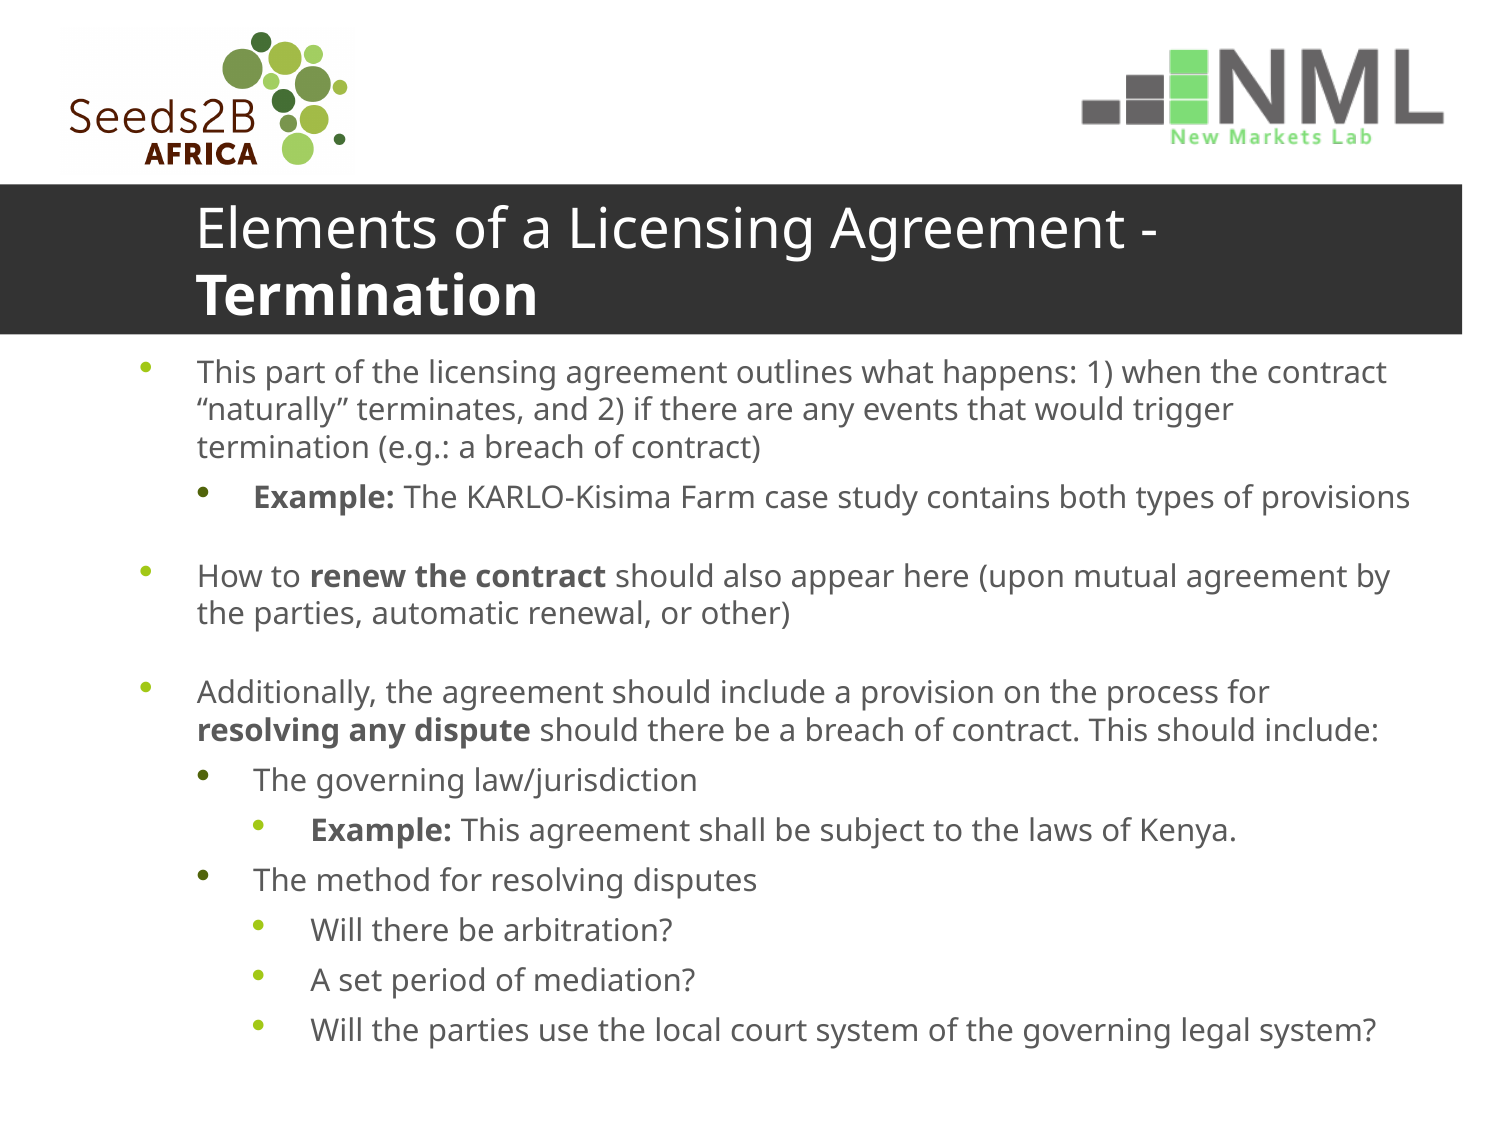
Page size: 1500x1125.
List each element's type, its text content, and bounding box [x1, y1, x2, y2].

title Elements of a Licensing Agreement - Termination [0, 184, 1463, 335]
picture [59, 26, 356, 175]
list This part of the licensing agreement outlines what happens: 1) when the contract “naturally” terminates, and 2) if there are any events that would trigger termination (e.g.: a breach of contract) Example: The KARLO-Kisima Farm case study contains both types of provisions How to renew the contract should also appear here (upon mutual agreement by the parties, automatic renewal, or other) Additionally, the agreement should include a provision on the process for resolving any dispute should there be a breach of contract. This should include: The governing law/jurisdiction Example: This agreement shall be subject to the laws of Kenya. The method for resolving disputes Will there be arbitration? A set period of mediation? Will the parties use the local court system of the governing legal system? [125, 344, 1431, 1095]
